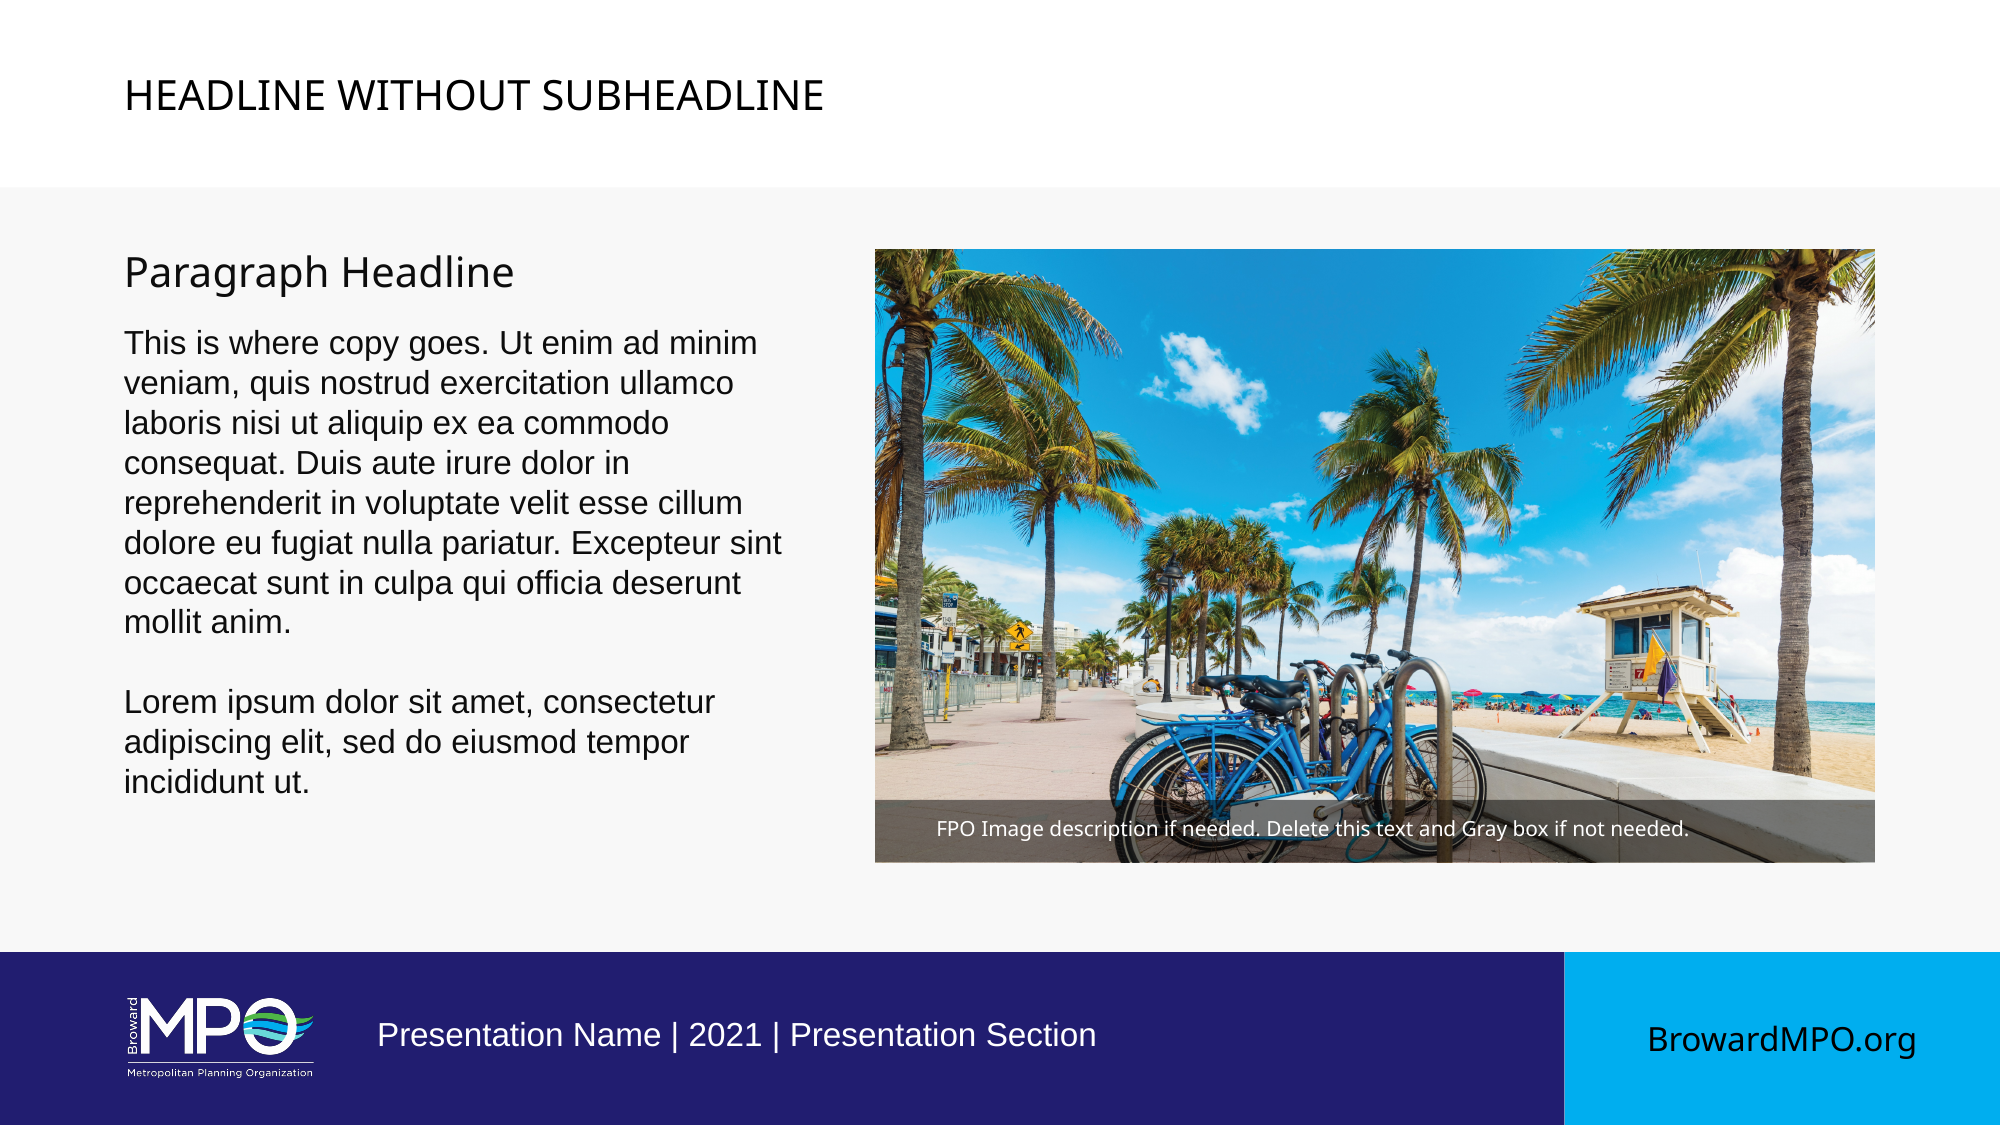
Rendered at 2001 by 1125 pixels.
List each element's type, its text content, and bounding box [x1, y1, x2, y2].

text_box Paragraph Headline This is where copy goes. Ut enim ad minim veniam, quis nostrud exercitation ullamco laboris nisi ut aliquip ex ea commodo consequat. Duis aute irure dolor in reprehenderit in voluptate velit esse cillum dolore eu fugiat nulla pariatur. Excepteur sint occaecat sunt in culpa qui officia deserunt mollit anim. Lorem ipsum dolor sit amet, consectetur adipiscing elit, sed do eiusmod tempor incididunt ut. [108, 238, 813, 808]
picture [874, 249, 1875, 863]
picture [125, 995, 316, 1081]
text_box HEADLINE WITHOUT SUBHEADLINE [109, 61, 1788, 127]
text_box Presentation Name | 2021 | Presentation Section [362, 1006, 1248, 1061]
